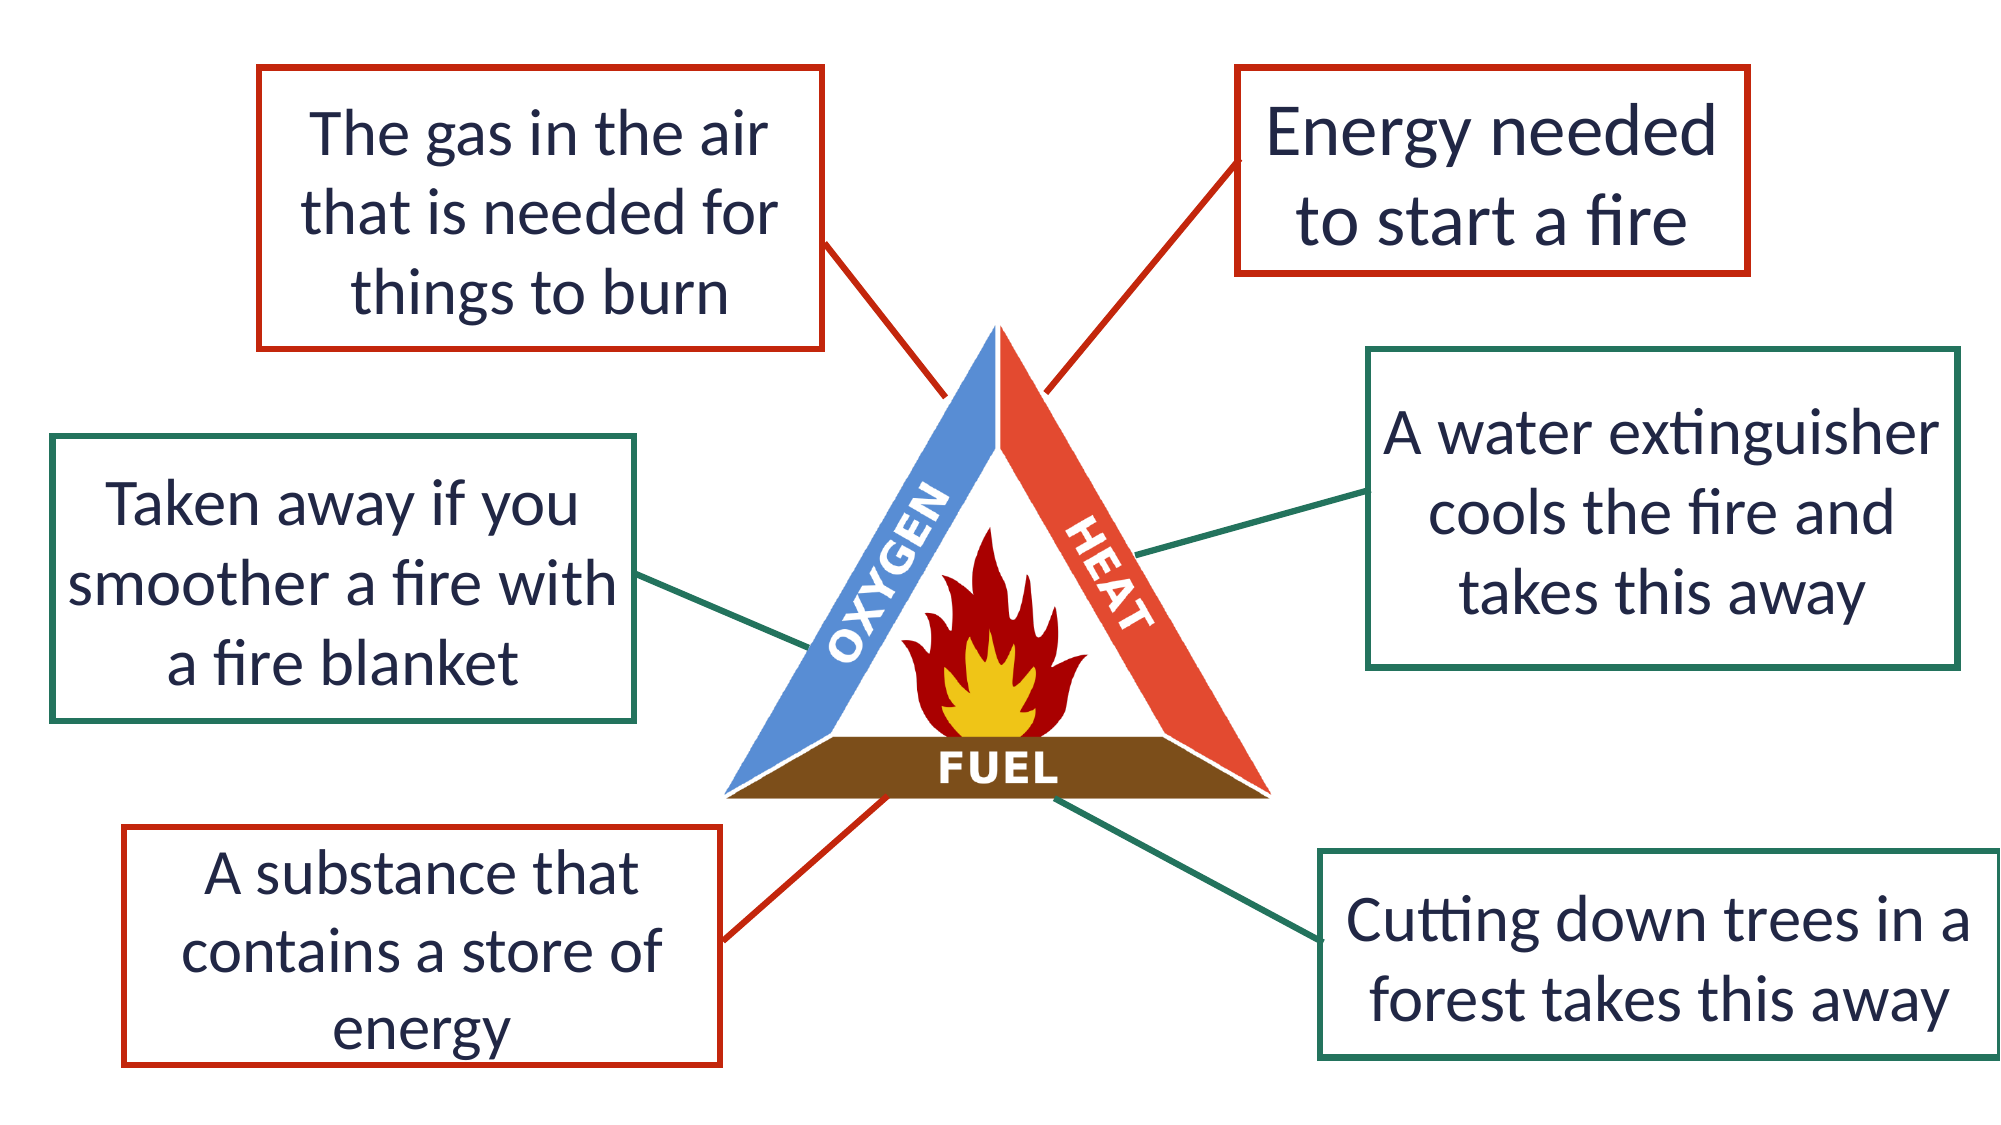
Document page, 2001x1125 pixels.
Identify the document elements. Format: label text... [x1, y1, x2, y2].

text_box Taken away if you smoother a fire with a fire blanket [51, 435, 701, 722]
text_box A substance that contains a store of energy [722, 820, 862, 942]
text_box A water extinguisher cools the fire and takes this away [1294, 348, 1958, 669]
text_box The gas in the air that is needed for things to burn [258, 66, 873, 350]
picture [701, 303, 1294, 820]
text_box Energy needed to start a fire [1118, 66, 1748, 303]
text_box A substance that contains a store of energy [123, 826, 721, 1066]
text_box Cutting down trees in a forest takes this away [1092, 820, 2000, 1058]
